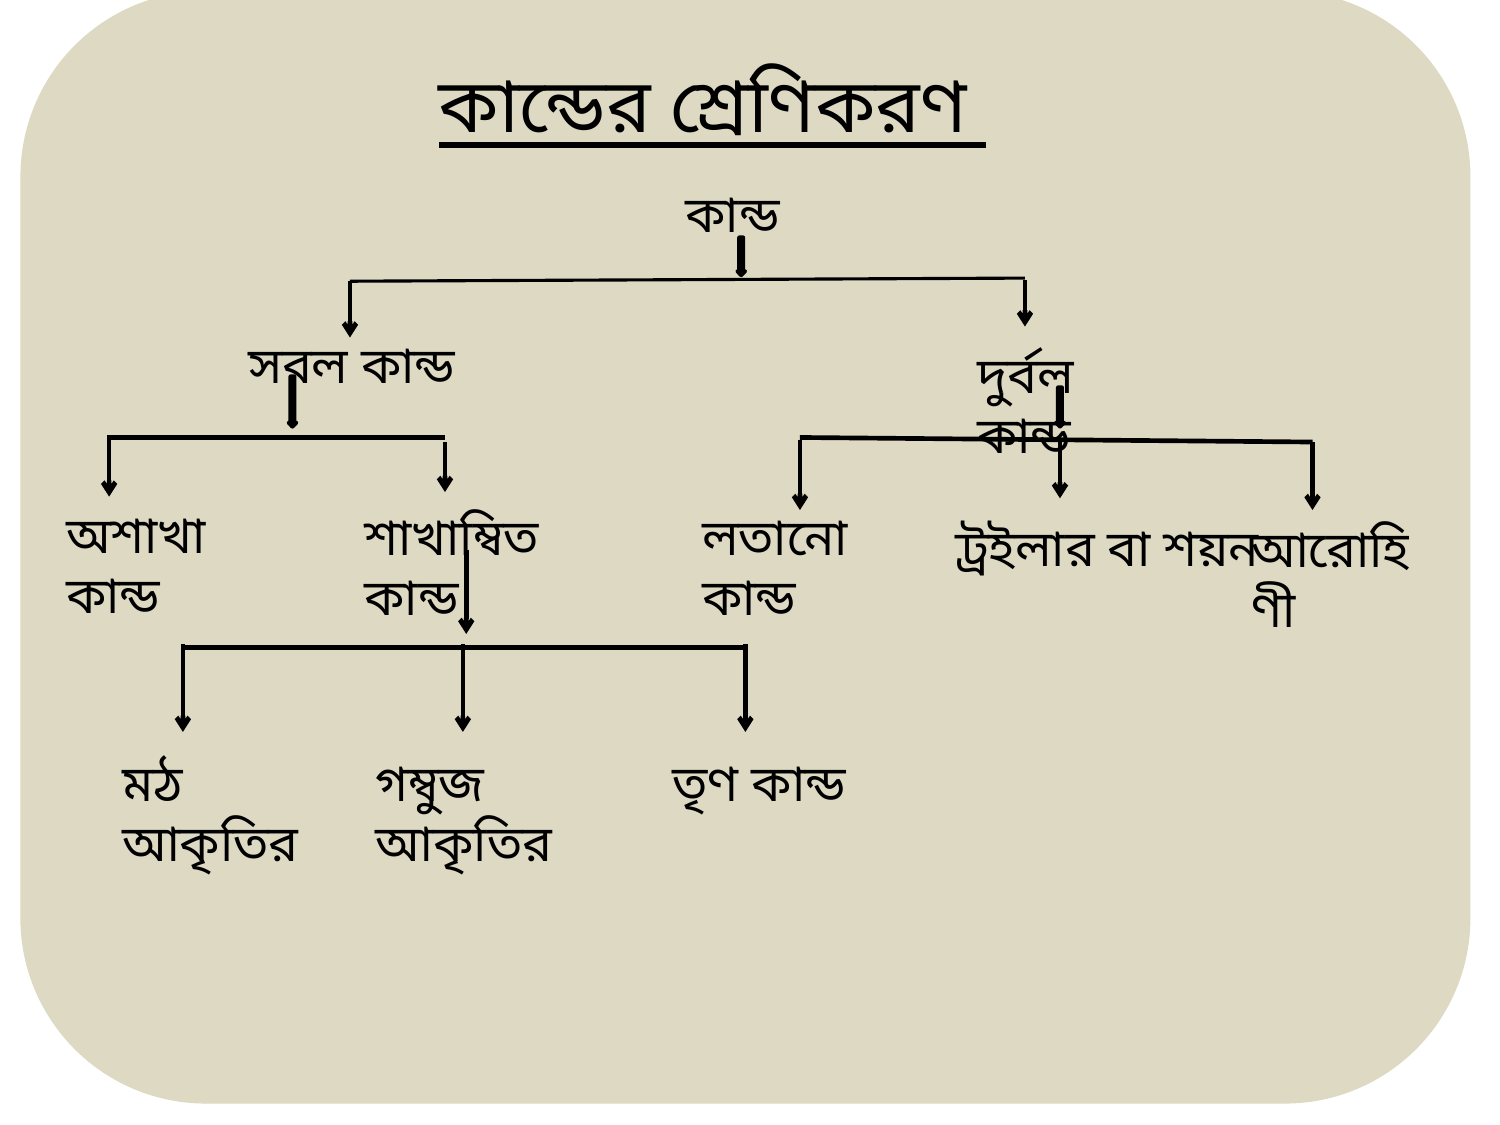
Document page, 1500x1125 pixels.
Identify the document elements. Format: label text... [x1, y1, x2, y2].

text_box অশাখা কান্ড [51, 496, 277, 632]
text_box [349, 237, 1026, 338]
text_box শাখাম্বিত কান্ড [349, 498, 638, 548]
text_box ট্রইলার বা শয়ন [940, 519, 1236, 585]
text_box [799, 387, 1313, 511]
text_box কান্ডের শ্রেণিকরণ [350, 49, 1075, 155]
text_box তৃণ কান্ড [657, 744, 933, 819]
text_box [182, 549, 748, 733]
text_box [107, 376, 446, 497]
text_box গম্বুজ আকৃতির [360, 744, 624, 879]
text_box সবল কান্ড [233, 325, 509, 401]
text_box কান্ড [562, 174, 913, 235]
text_box লতানো কান্ড [687, 498, 938, 633]
text_box মঠ আকৃতির [107, 744, 350, 879]
text_box দুর্বল কান্ড [962, 336, 1150, 385]
text_box আরোহিণী [1236, 509, 1449, 645]
text_box [18, 0, 1473, 1106]
